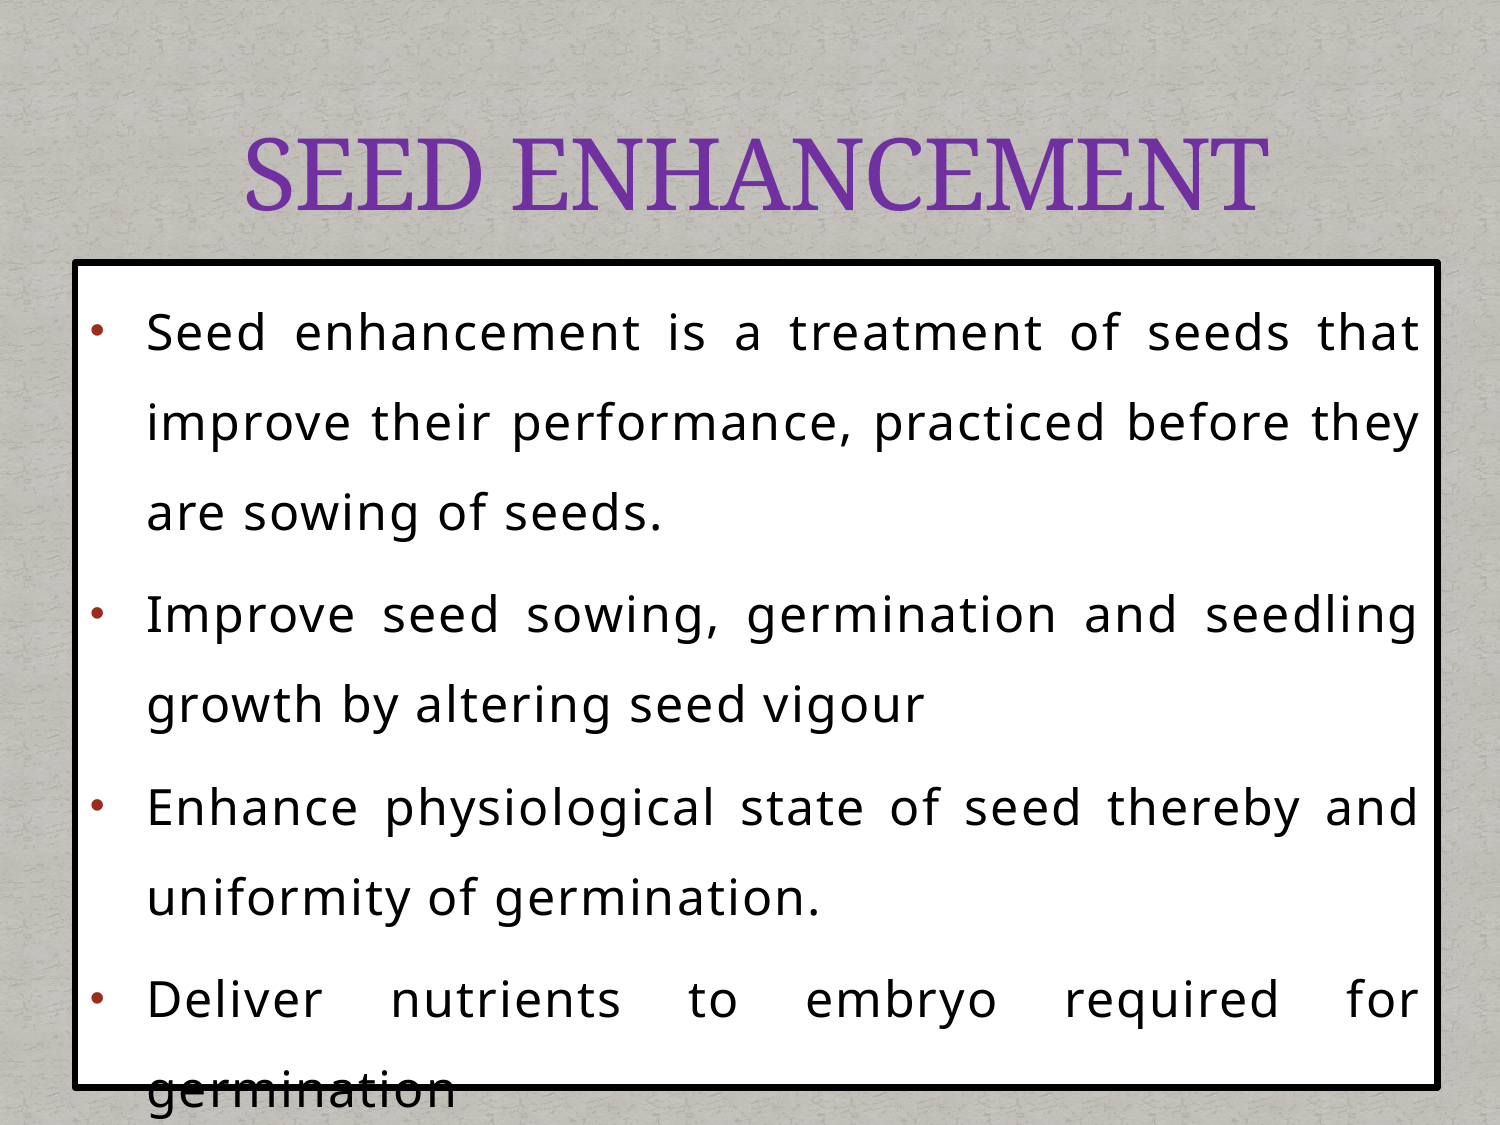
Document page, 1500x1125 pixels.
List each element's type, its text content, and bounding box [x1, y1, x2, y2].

title SEED ENHANCEMENT [74, 74, 1438, 238]
subtitle Seed enhancement is a treatment of seeds that improve their performance, practiced before they are sowing of seeds. Improve seed sowing, germination and seedling growth by altering seed vigour Enhance physiological state of seed thereby and uniformity of germination. Deliver nutrients to embryo required for germination [72, 259, 1441, 1091]
